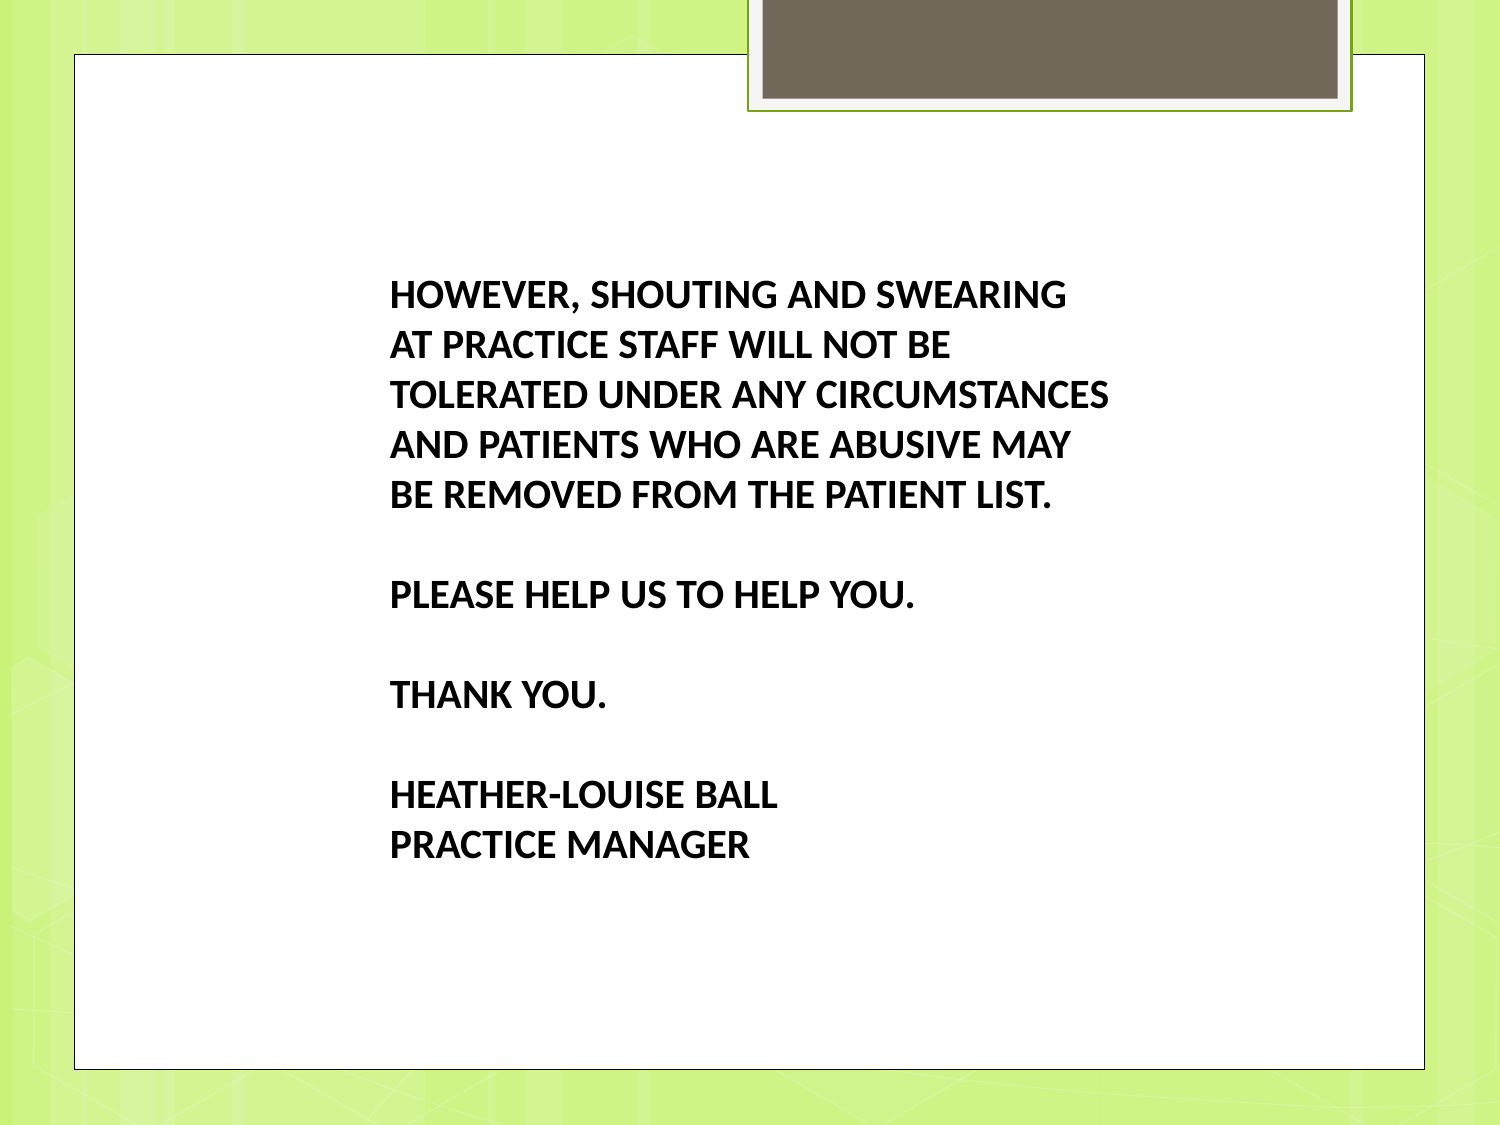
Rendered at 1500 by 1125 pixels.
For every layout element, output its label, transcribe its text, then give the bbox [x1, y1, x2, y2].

text_box HOWEVER, SHOUTING AND SWEARING AT PRACTICE STAFF WILL NOT BE TOLERATED UNDER ANY CIRCUMSTANCES AND PATIENTS WHO ARE ABUSIVE MAY BE REMOVED FROM THE PATIENT LIST. PLEASE HELP US TO HELP YOU. THANK YOU. HEATHER-LOUISE BALL PRACTICE MANAGER [374, 259, 1125, 875]
